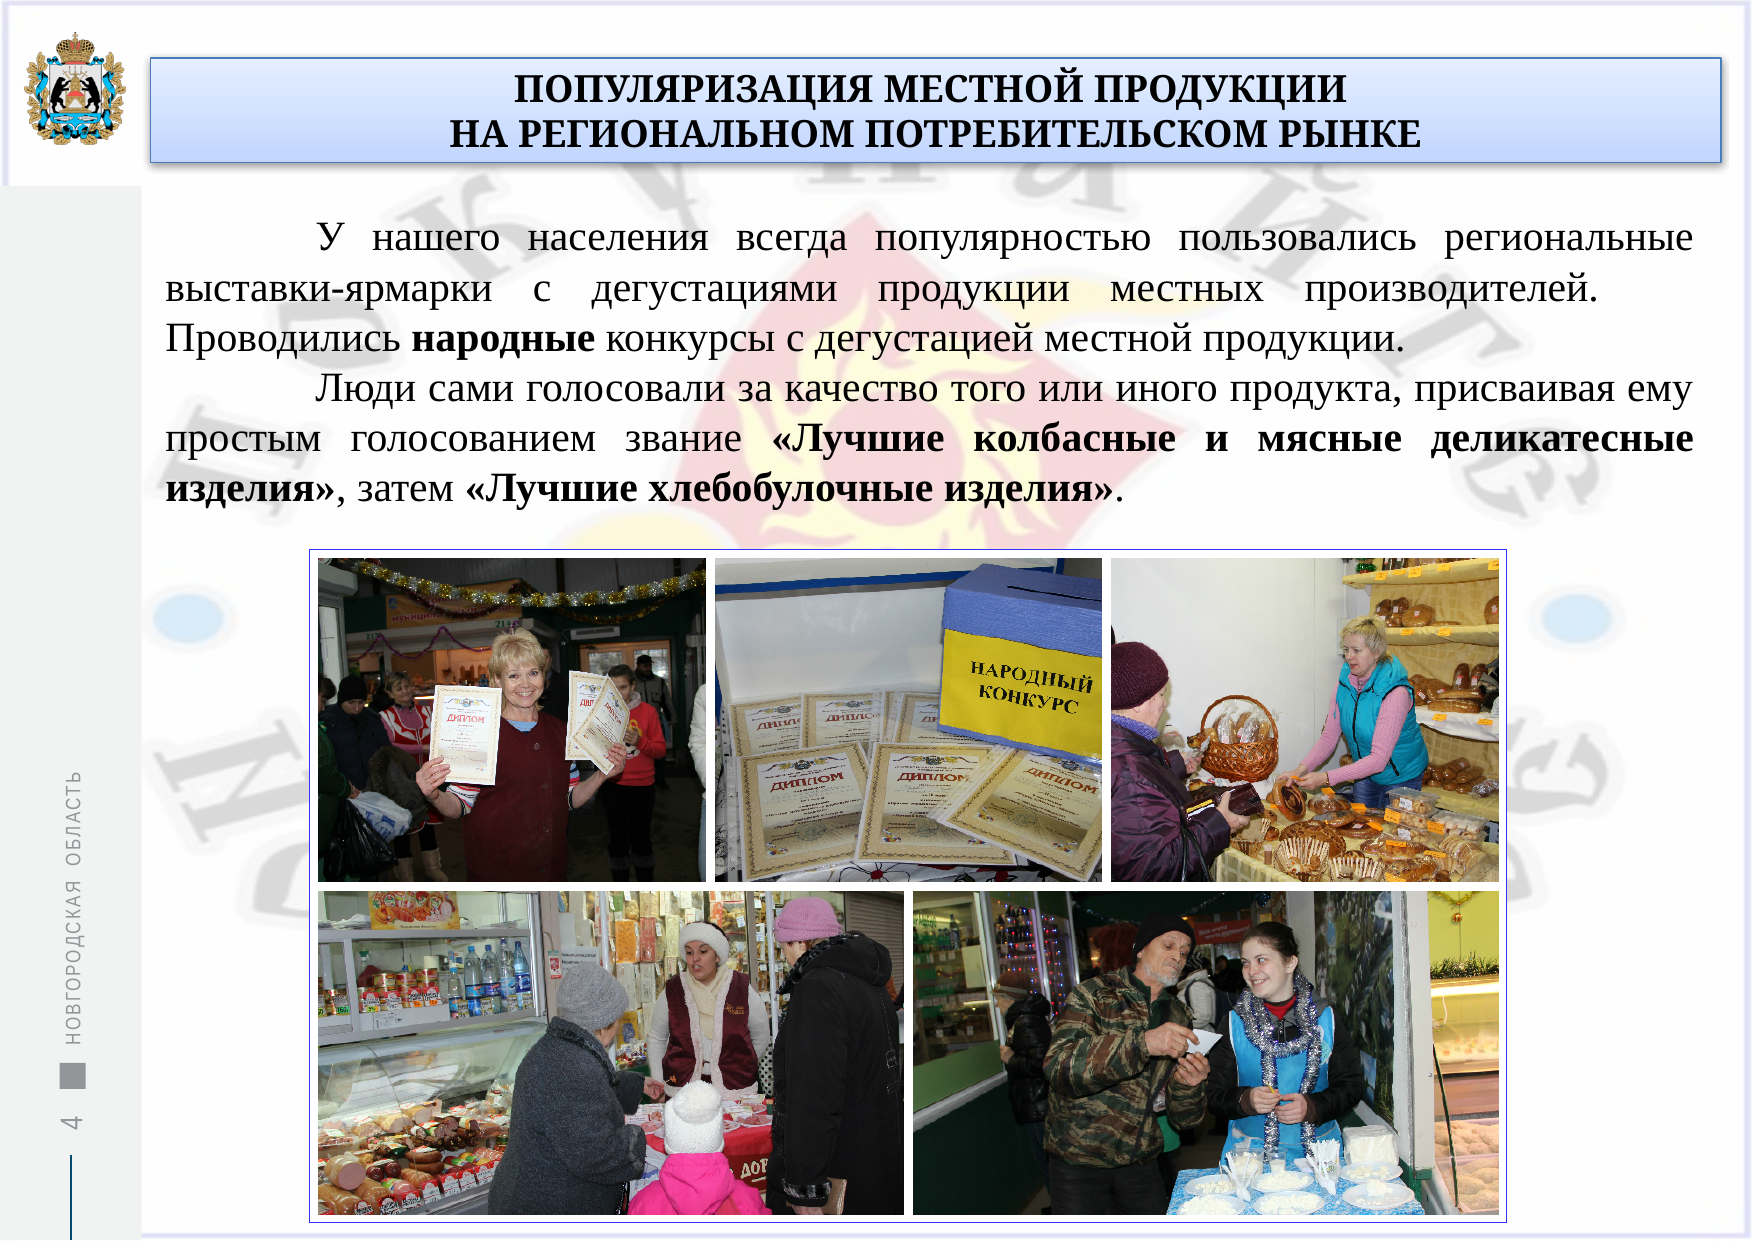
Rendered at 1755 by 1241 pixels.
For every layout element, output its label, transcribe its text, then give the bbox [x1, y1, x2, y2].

text_box 4 [51, 1089, 89, 1133]
text_box [59, 1062, 86, 1089]
text_box НОВГОРОДСКАЯ ОБЛАСТЬ [59, 632, 85, 1048]
text_box ПОПУЛЯРИЗАЦИЯ МЕСТНОЙ ПРОДУКЦИИ НА РЕГИОНАЛЬНОМ ПОТРЕБИТЕЛЬСКОМ РЫНКЕ [150, 57, 1722, 163]
picture [309, 549, 1507, 1223]
text_box У нашего населения всегда популярностью пользовались региональные выставки-ярмарки с дегустациями продукции местных производителей. Проводились народные конкурсы с дегустацией местной продукции. Люди сами голосовали за качество того или иного продукта, присваивая ему простым голосованием звание «Лучшие колбасные и мясные деликатесные изделия», затем «Лучшие хлебобулочные изделия». [150, 201, 1709, 517]
text_box [23, 32, 127, 145]
